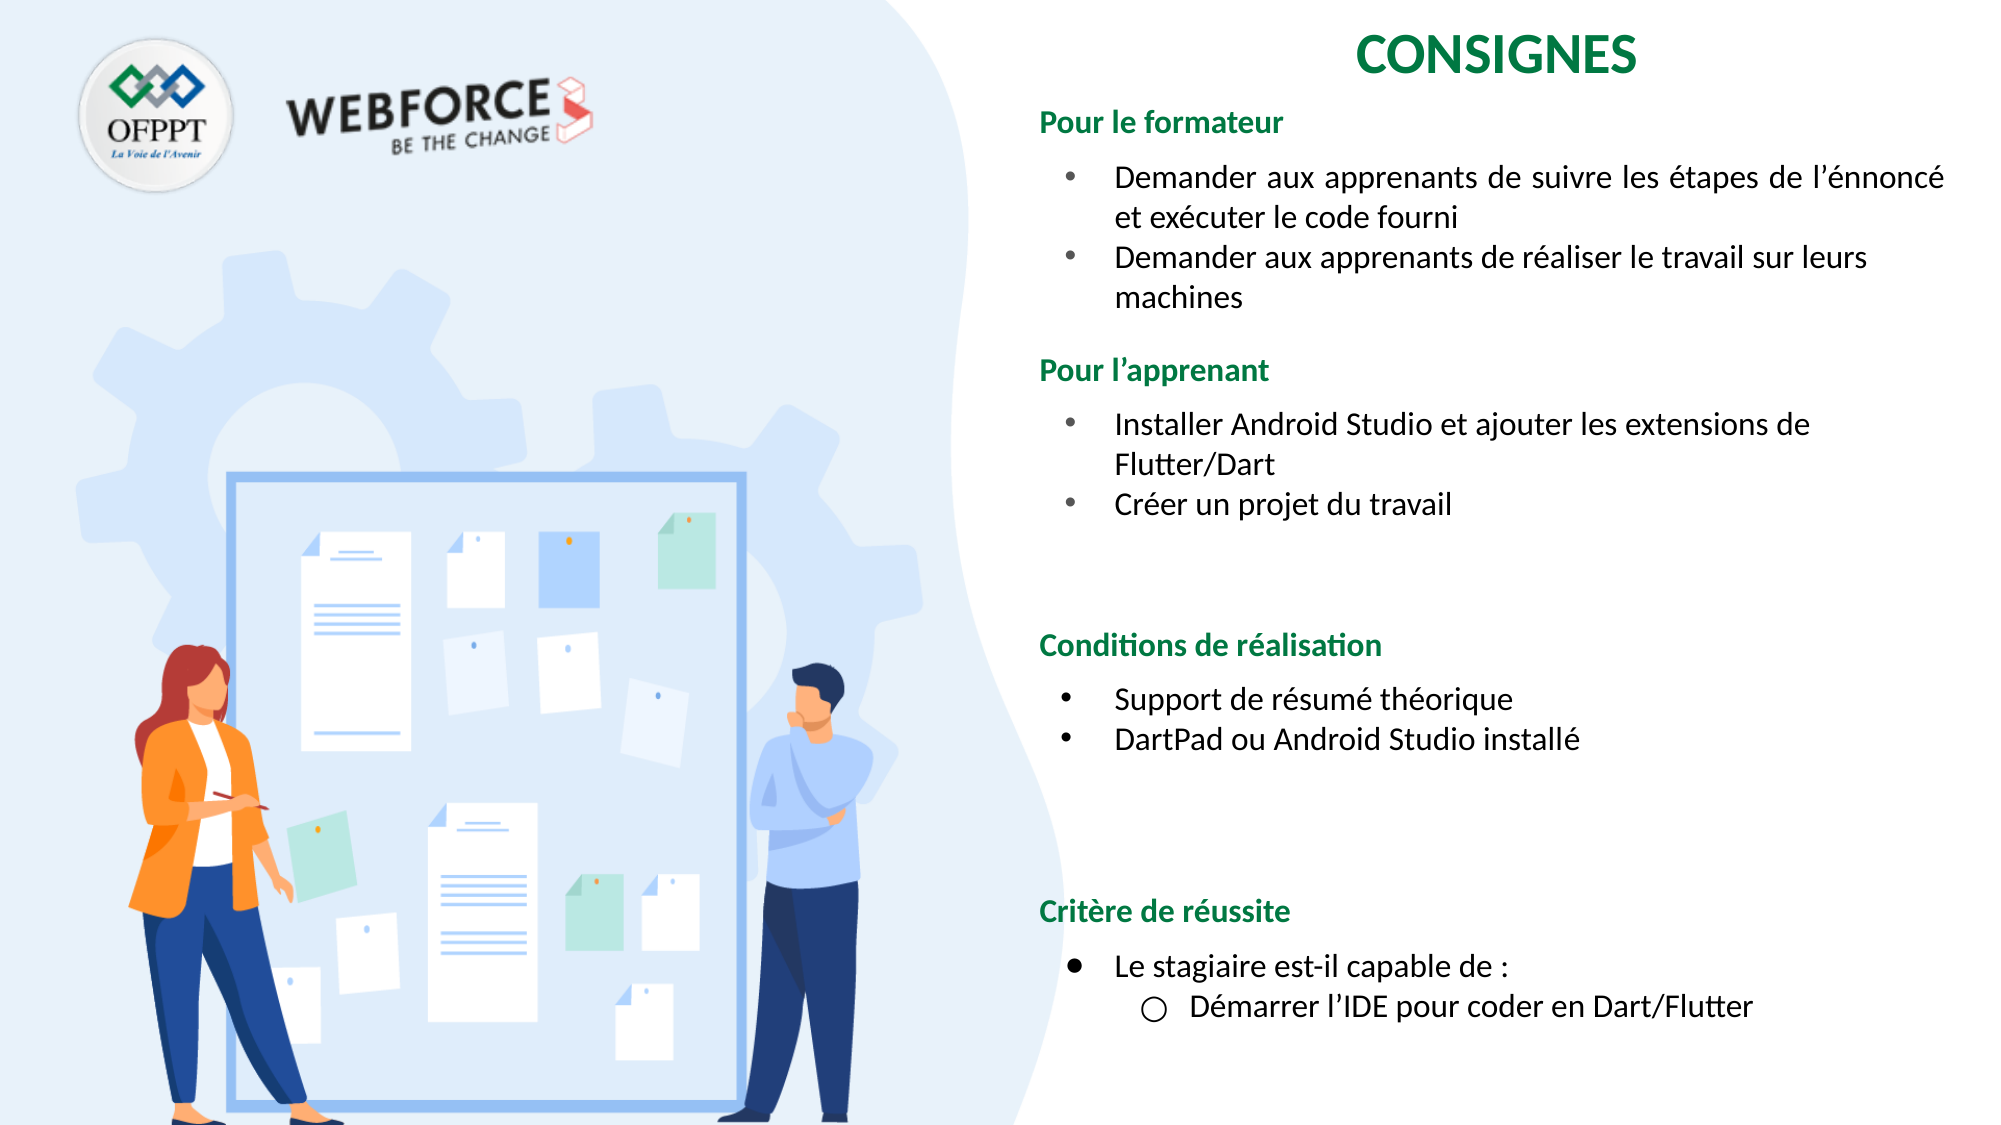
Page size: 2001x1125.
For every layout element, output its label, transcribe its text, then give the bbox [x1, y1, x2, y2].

list Installer Android Studio et ajouter les extensions de Flutter/Dart Créer un projet du travail [1024, 394, 1970, 613]
list Le stagiaire est-il capable de : Démarrer l’IDE pour coder en Dart/Flutter [1024, 936, 1970, 1125]
picture [0, 0, 2000, 1125]
list Support de résumé théorique DartPad ou Android Studio installé [1024, 669, 1970, 879]
list Critère de réussite [1024, 881, 1970, 934]
list Demander aux apprenants de suivre les étapes de l’énnoncé et exécuter le code fourni Demander aux apprenants de réaliser le travail sur leurs machines [1024, 148, 1970, 338]
list Pour l’apprenant [1024, 340, 1970, 392]
list Pour le formateur [1024, 92, 1970, 145]
list Conditions de réalisation [1024, 615, 1970, 667]
